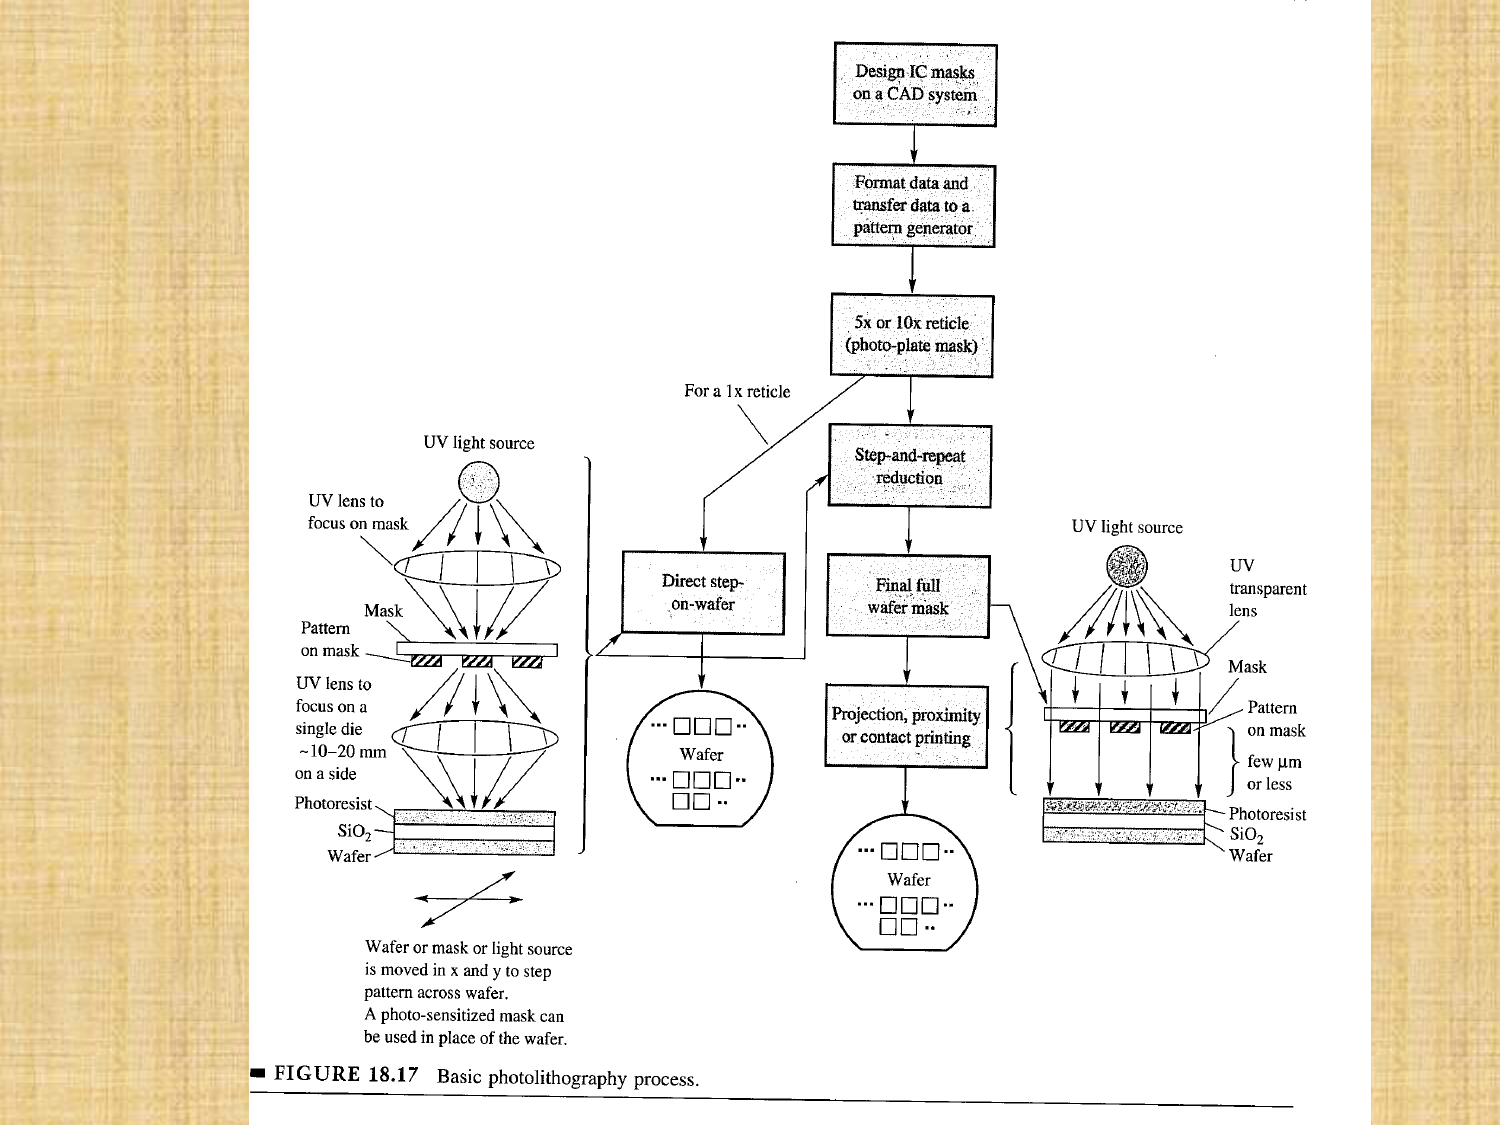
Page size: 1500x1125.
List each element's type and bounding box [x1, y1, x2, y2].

text_box [249, 0, 1371, 1125]
picture [0, 0, 249, 1125]
picture [1371, 0, 1500, 1125]
